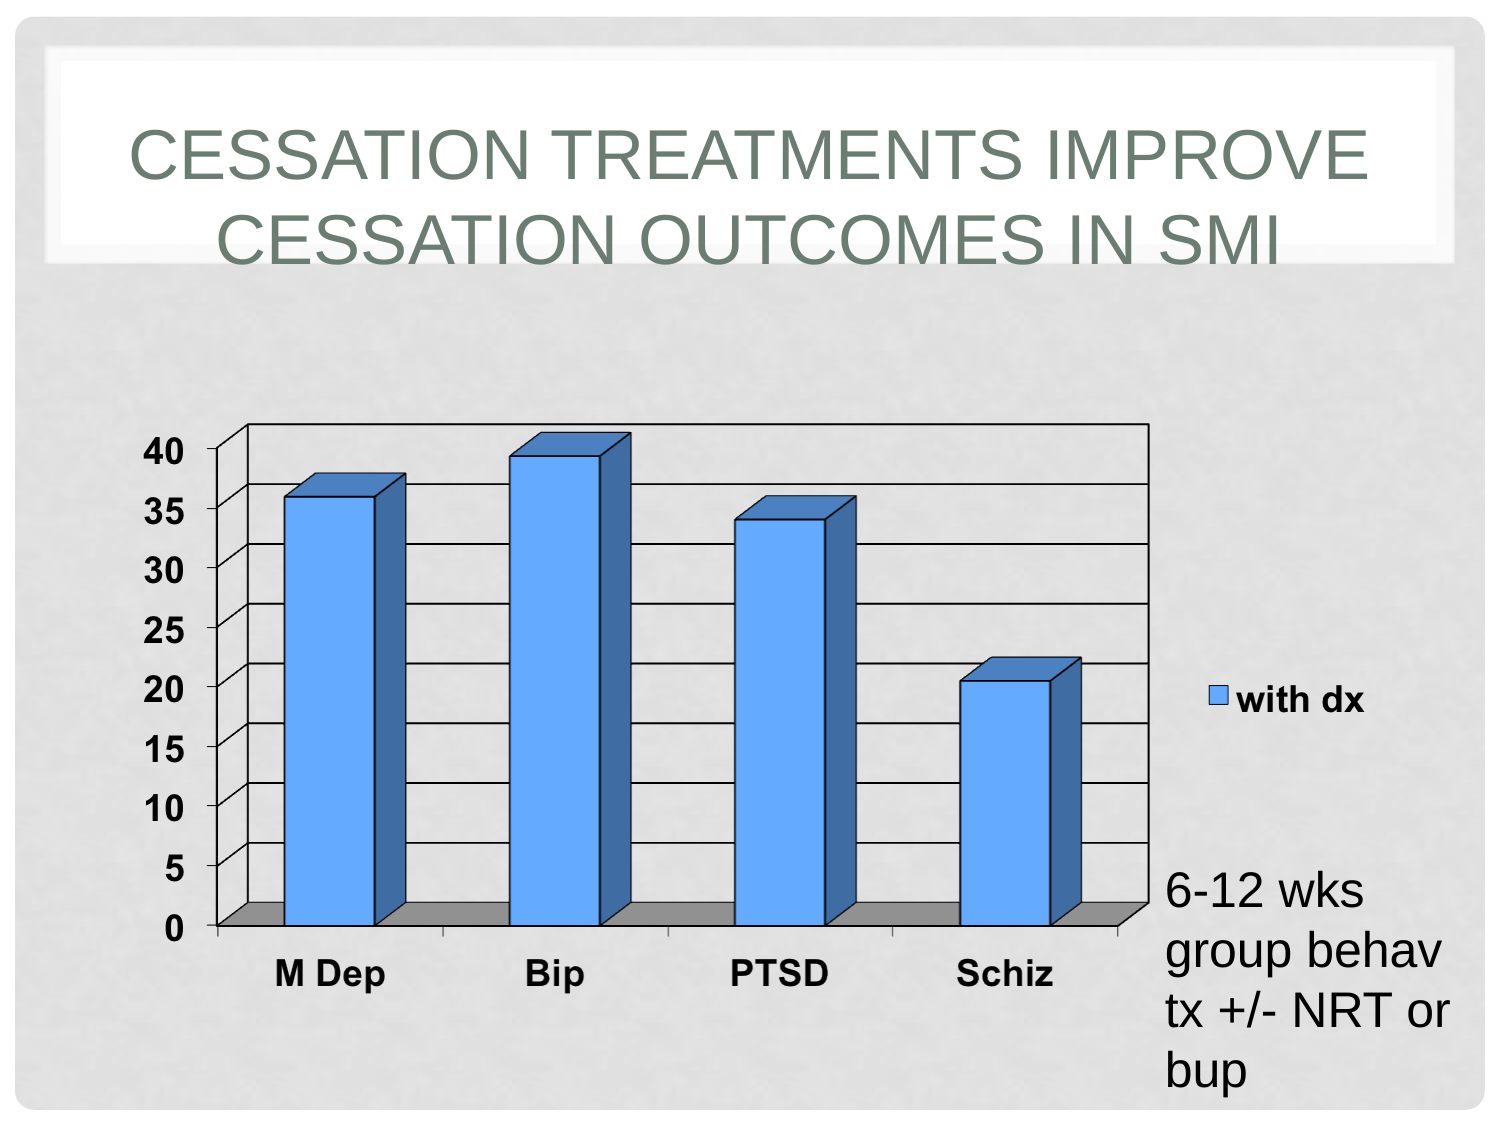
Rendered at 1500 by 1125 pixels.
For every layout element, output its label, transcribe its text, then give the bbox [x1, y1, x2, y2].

title Cessation treatments improve cessation outcomes in SMI [112, 99, 1388, 288]
text_box 6-12 wks group behav tx +/- NRT or bup [1149, 849, 1500, 1105]
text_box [112, 374, 1388, 1013]
